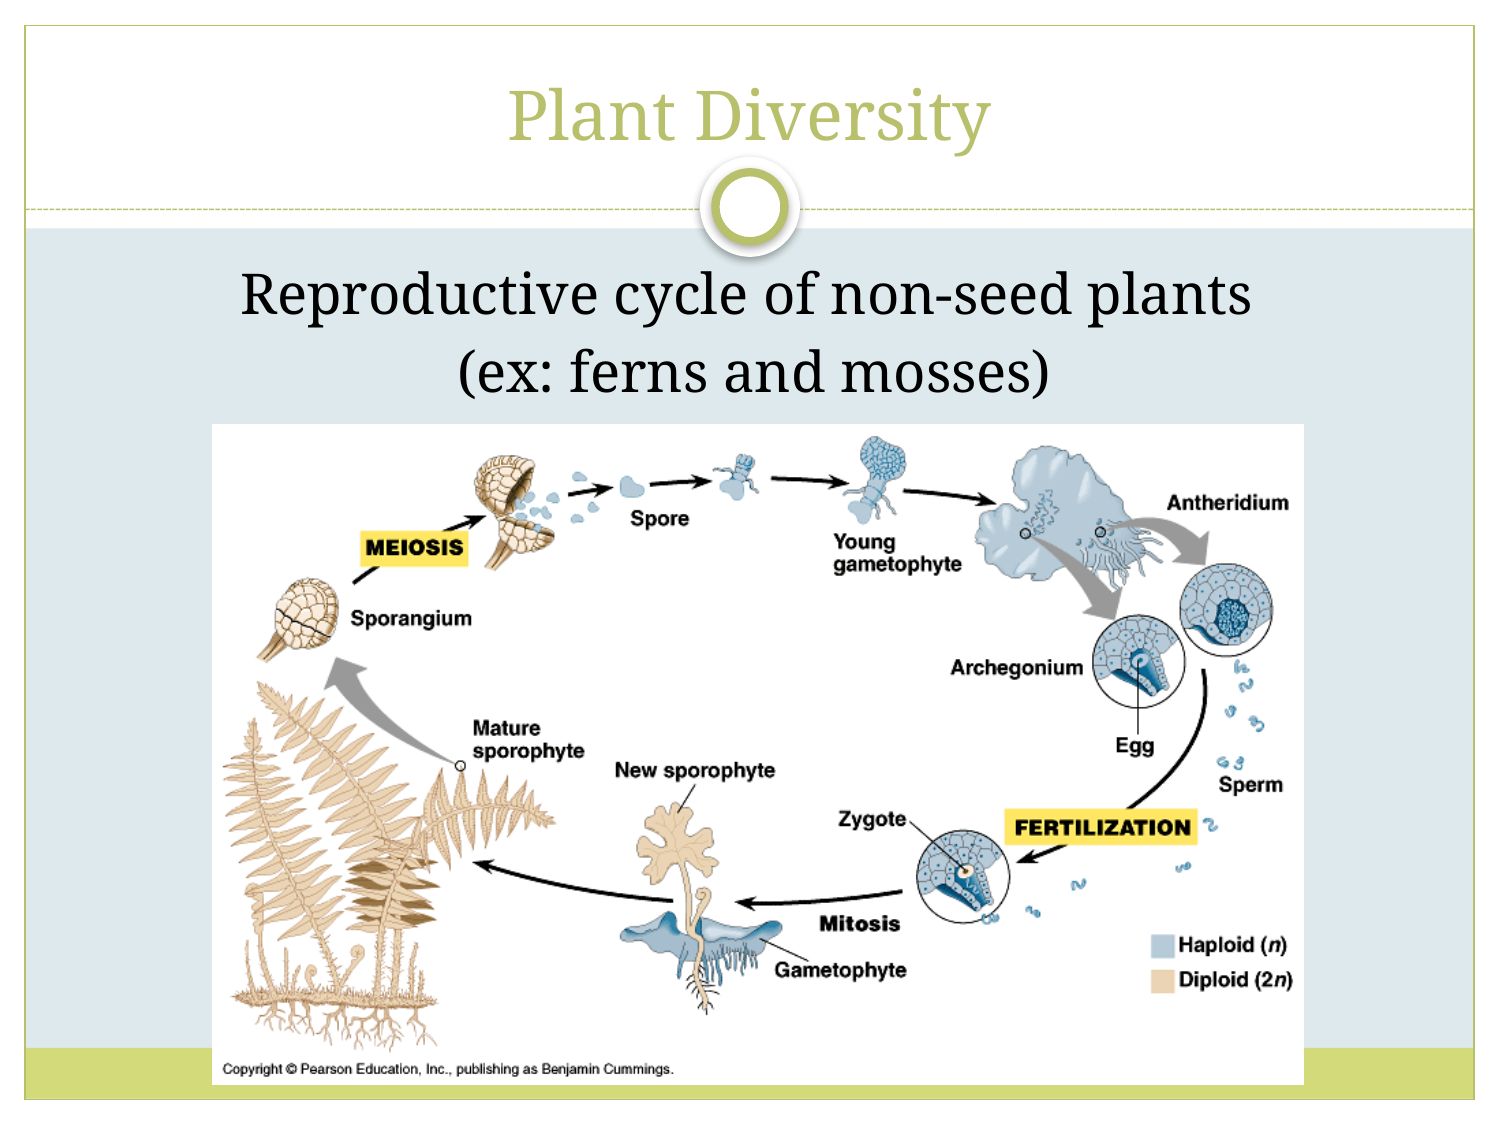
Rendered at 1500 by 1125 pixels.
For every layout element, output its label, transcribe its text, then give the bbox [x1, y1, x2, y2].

list Reproductive cycle of non-seed plants (ex: ferns and mosses) [49, 250, 1445, 1001]
title Plant Diversity [49, 37, 1450, 162]
picture [212, 424, 1304, 1085]
